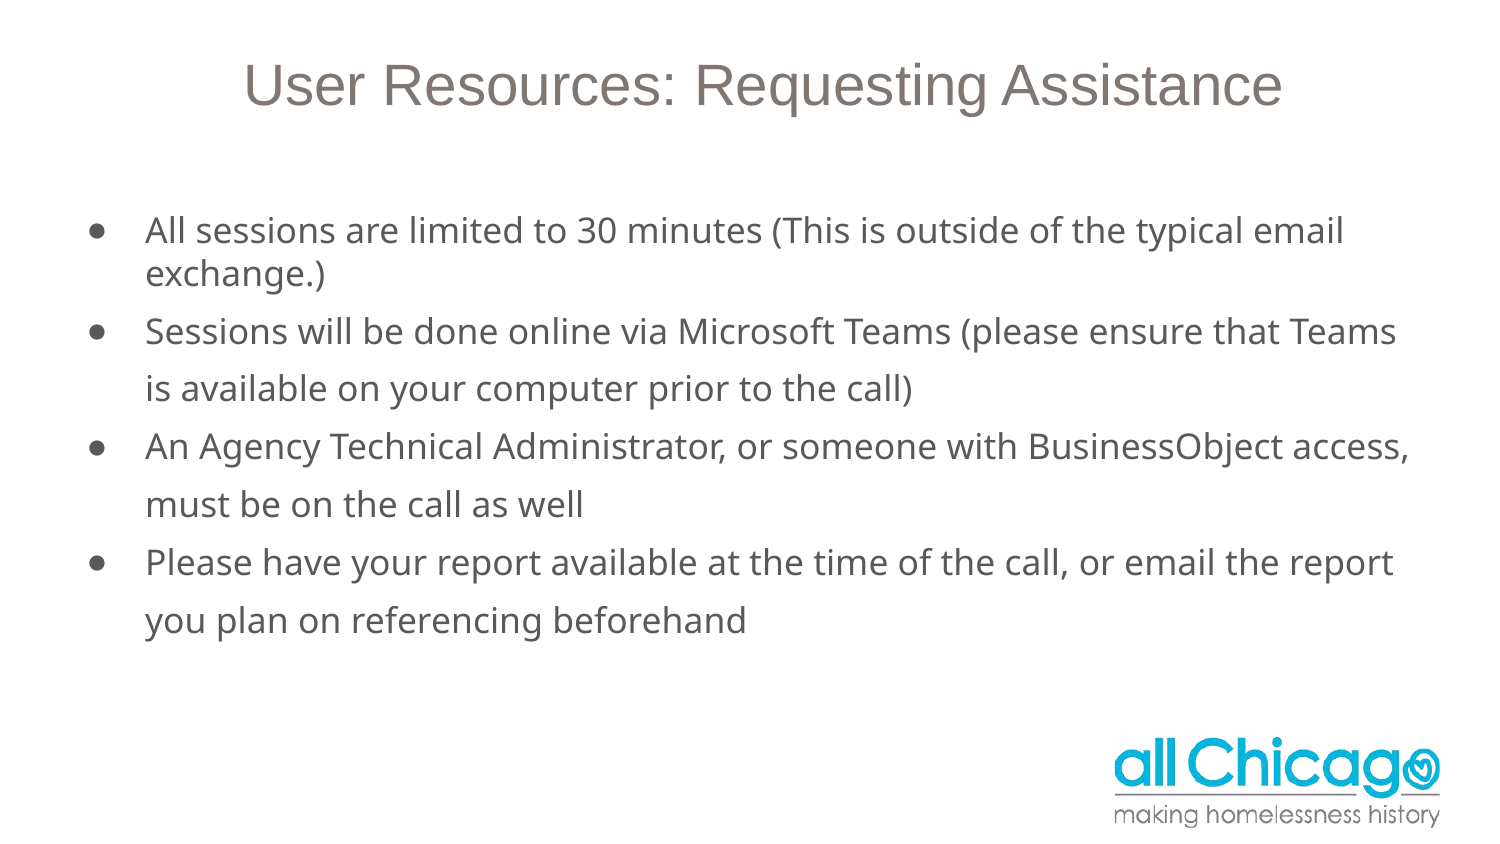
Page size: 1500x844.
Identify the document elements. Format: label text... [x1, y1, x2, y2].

text_box All sessions are limited to 30 minutes (This is outside of the typical email exchange.) Sessions will be done online via Microsoft Teams (please ensure that Teams is available on your computer prior to the call) An Agency Technical Administrator, or someone with BusinessObject access, must be on the call as well Please have your report available at the time of the call, or email the report you plan on referencing beforehand [84, 199, 1416, 781]
title User Resources: Requesting Assistance [241, 45, 1359, 120]
picture [1114, 737, 1440, 828]
